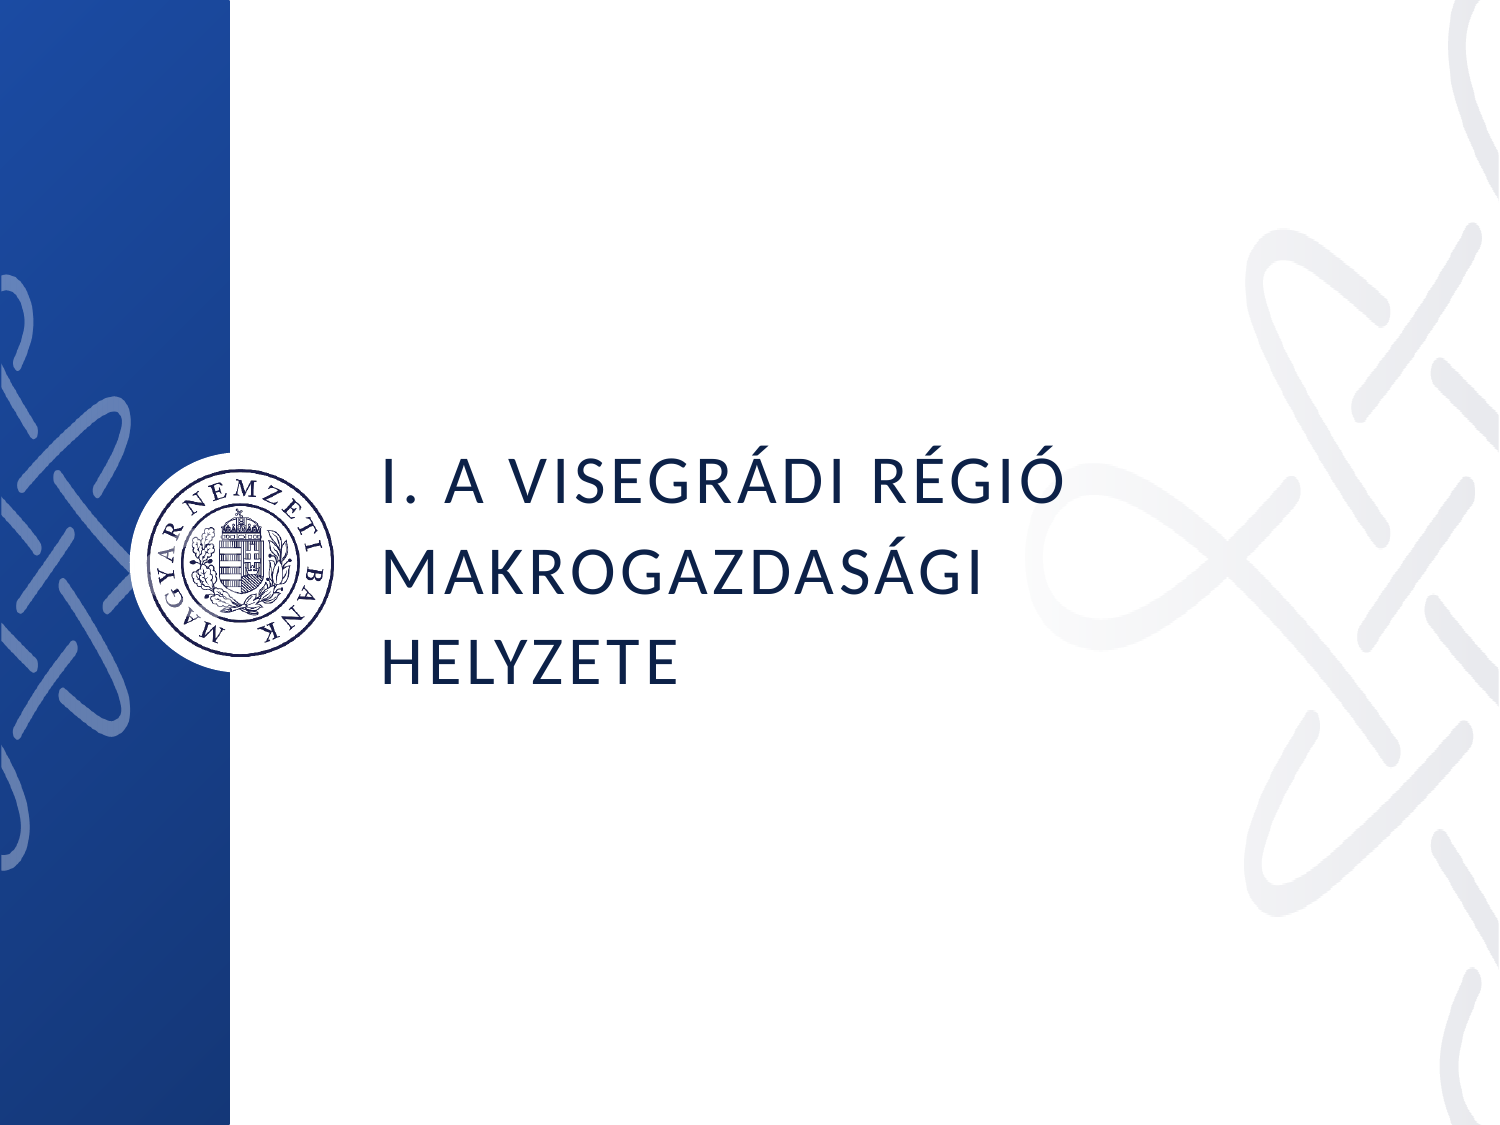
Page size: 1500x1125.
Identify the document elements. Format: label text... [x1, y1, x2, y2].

title I. A visegrádi régió makrogazdasági helyzete [365, 419, 1184, 706]
picture [1, 185, 335, 971]
